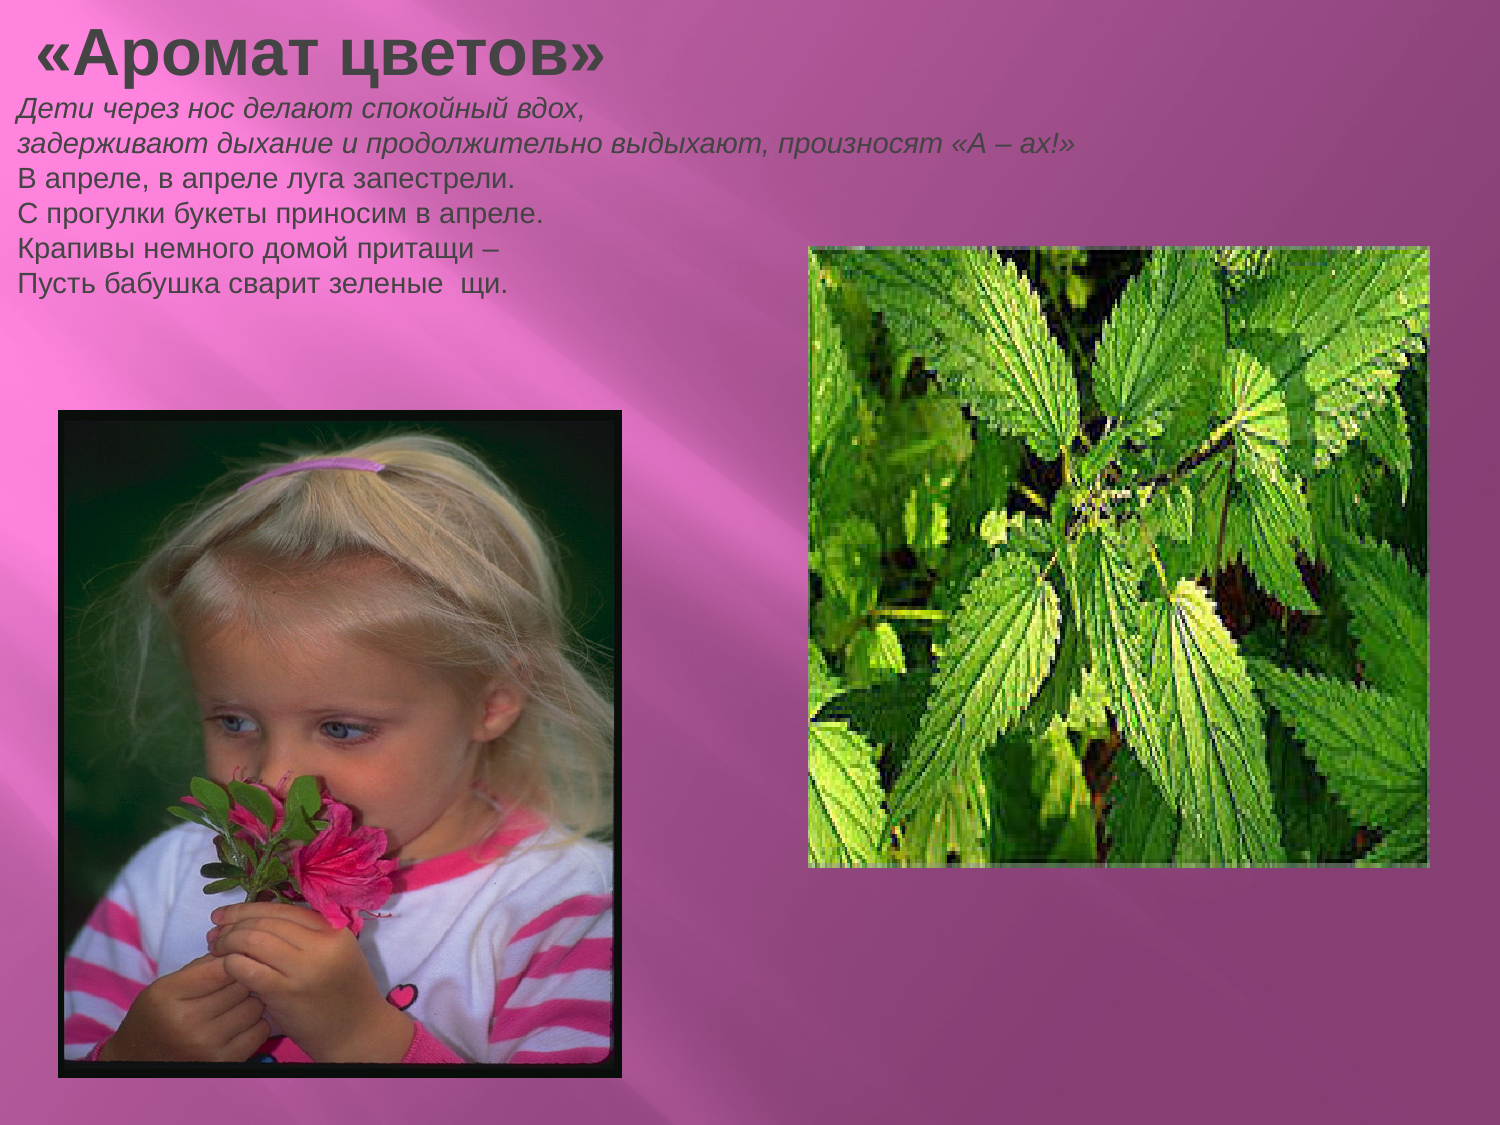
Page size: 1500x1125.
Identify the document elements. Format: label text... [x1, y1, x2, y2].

picture [808, 245, 1430, 868]
text_box «Аромат цветов» Дети через нос делают спокойный вдох, задерживают дыхание и продолжительно выдыхают, произносят «А – ах!» В апреле, в апреле луга запестрели. С прогулки букеты приносим в апреле. Крапивы немного домой притащи – Пусть бабушка сварит зеленые щи. [2, 1, 1092, 307]
picture [58, 409, 622, 1079]
